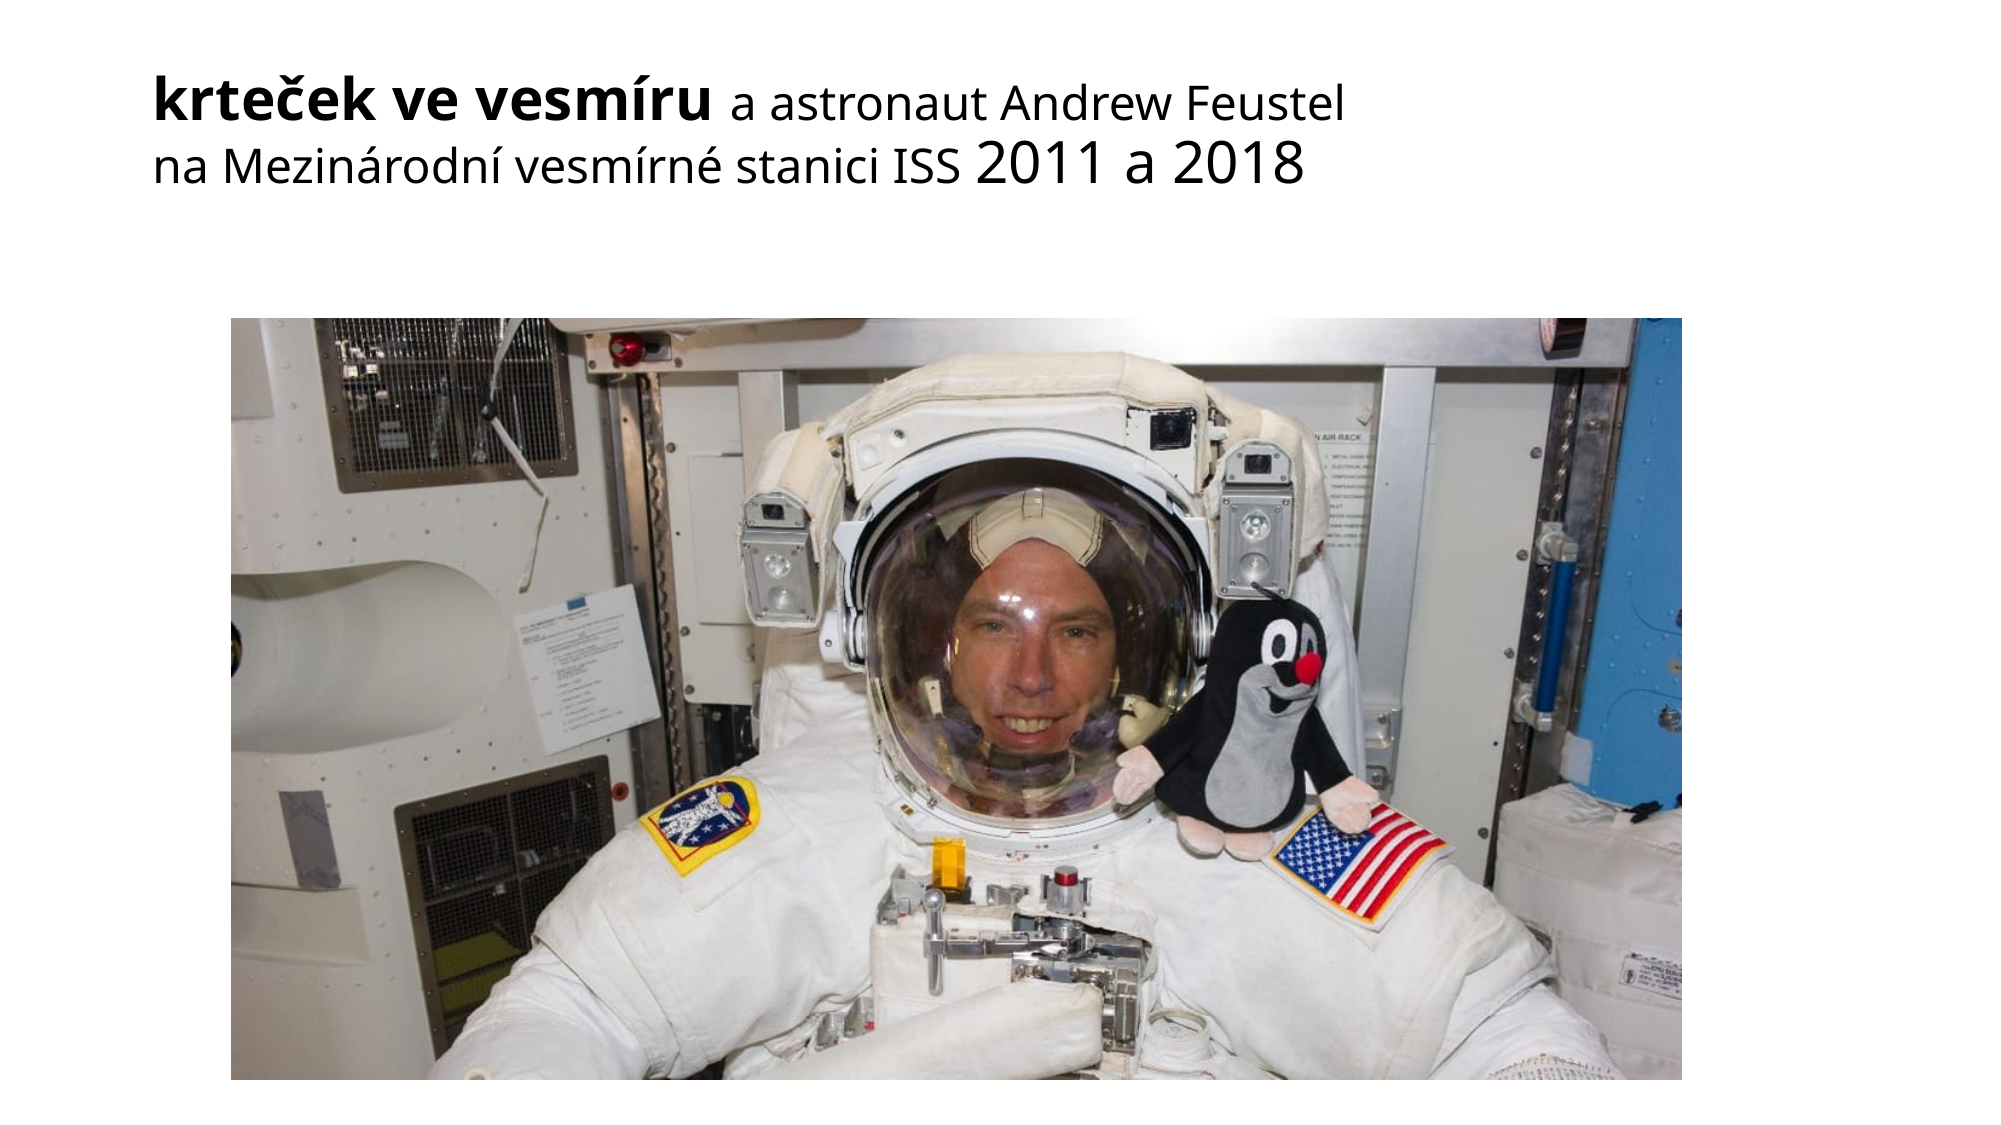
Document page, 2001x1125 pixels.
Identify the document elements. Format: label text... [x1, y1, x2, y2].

title krteček ve vesmíru a astronaut Andrew Feustel na Mezinárodní vesmírné stanici ISS 2011 a 2018 [137, 59, 1863, 278]
picture [231, 318, 1682, 1080]
